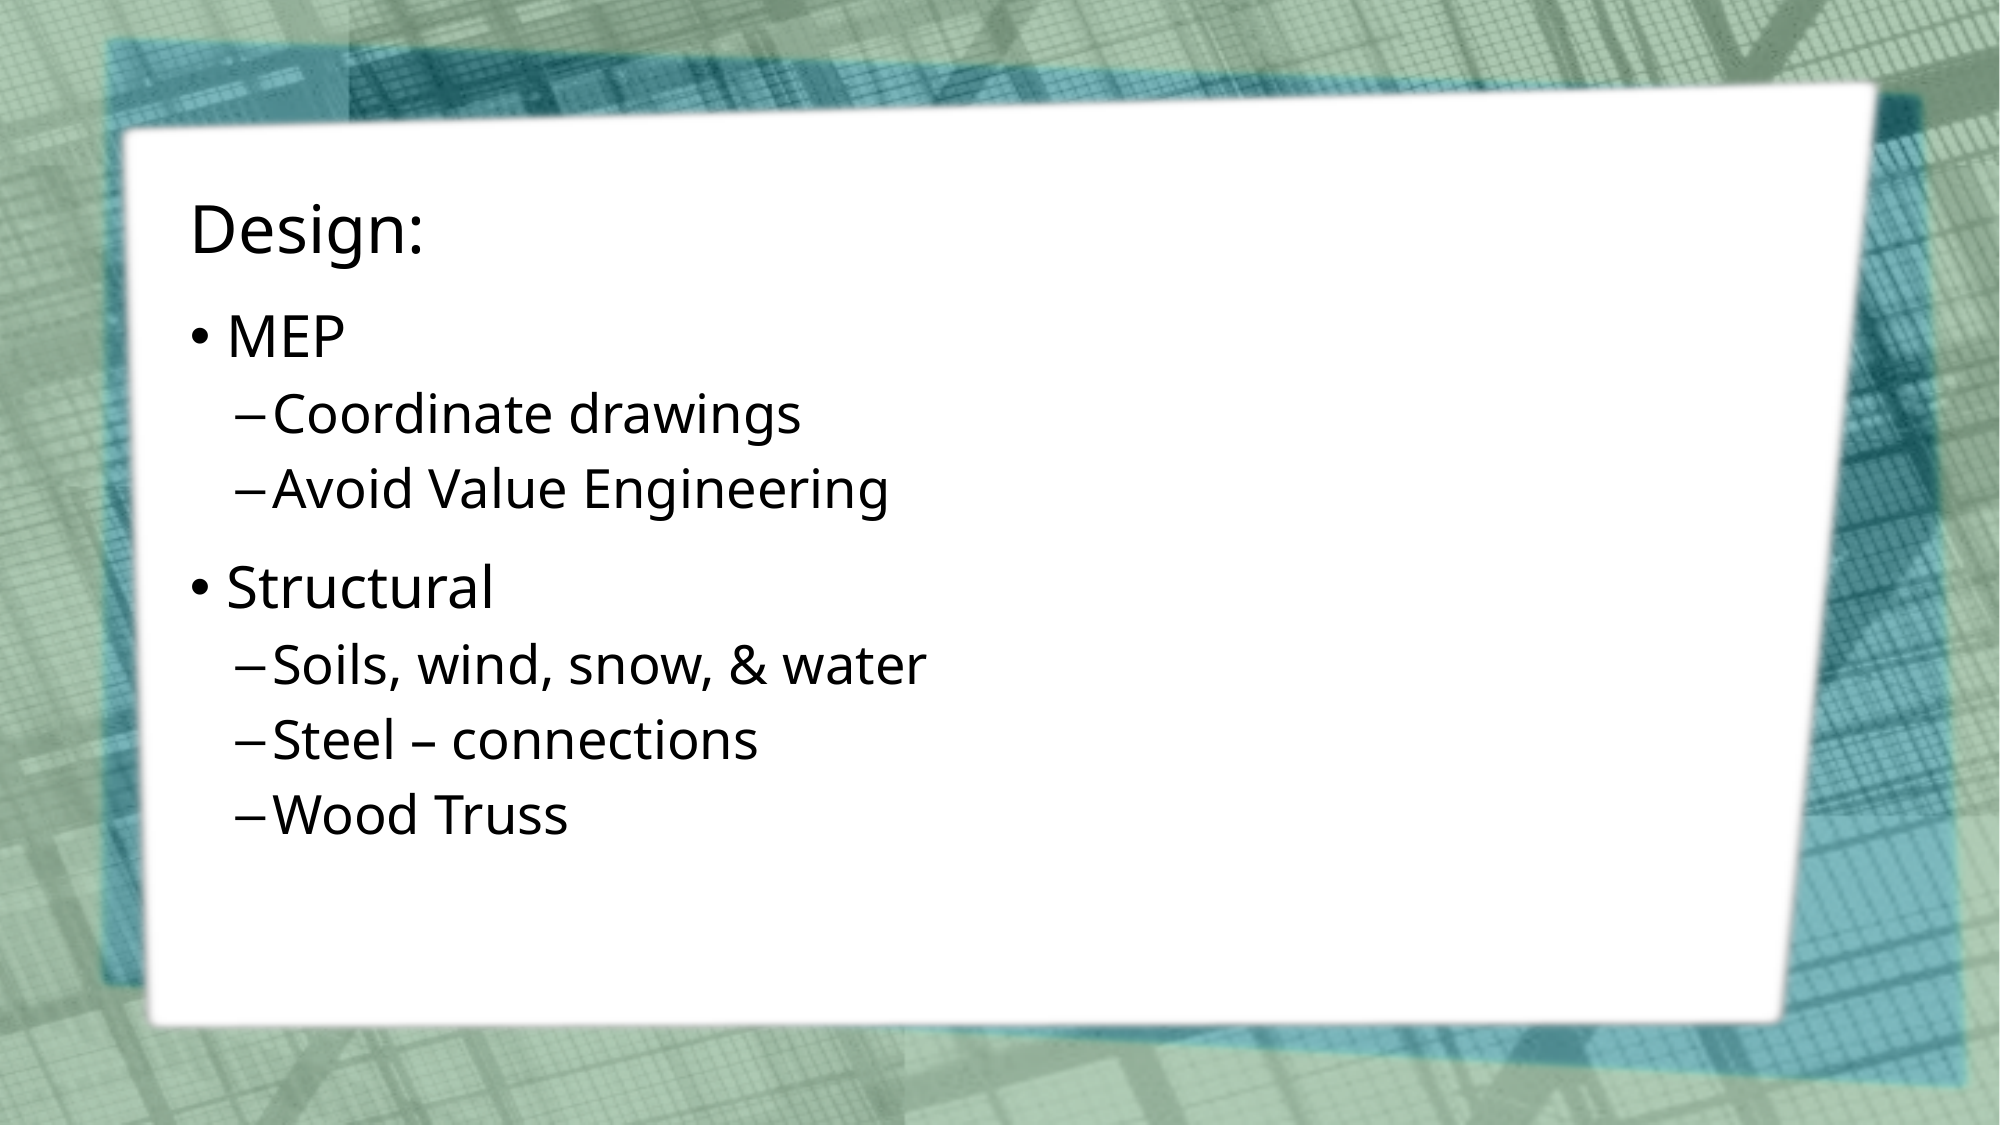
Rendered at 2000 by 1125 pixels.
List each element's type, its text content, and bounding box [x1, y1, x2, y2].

title Design: [174, 87, 1750, 275]
picture [0, 0, 2000, 1125]
list MEP Coordinate drawings Avoid Value Engineering Structural Soils, wind, snow, & water Steel – connections Wood Truss [174, 299, 1750, 988]
